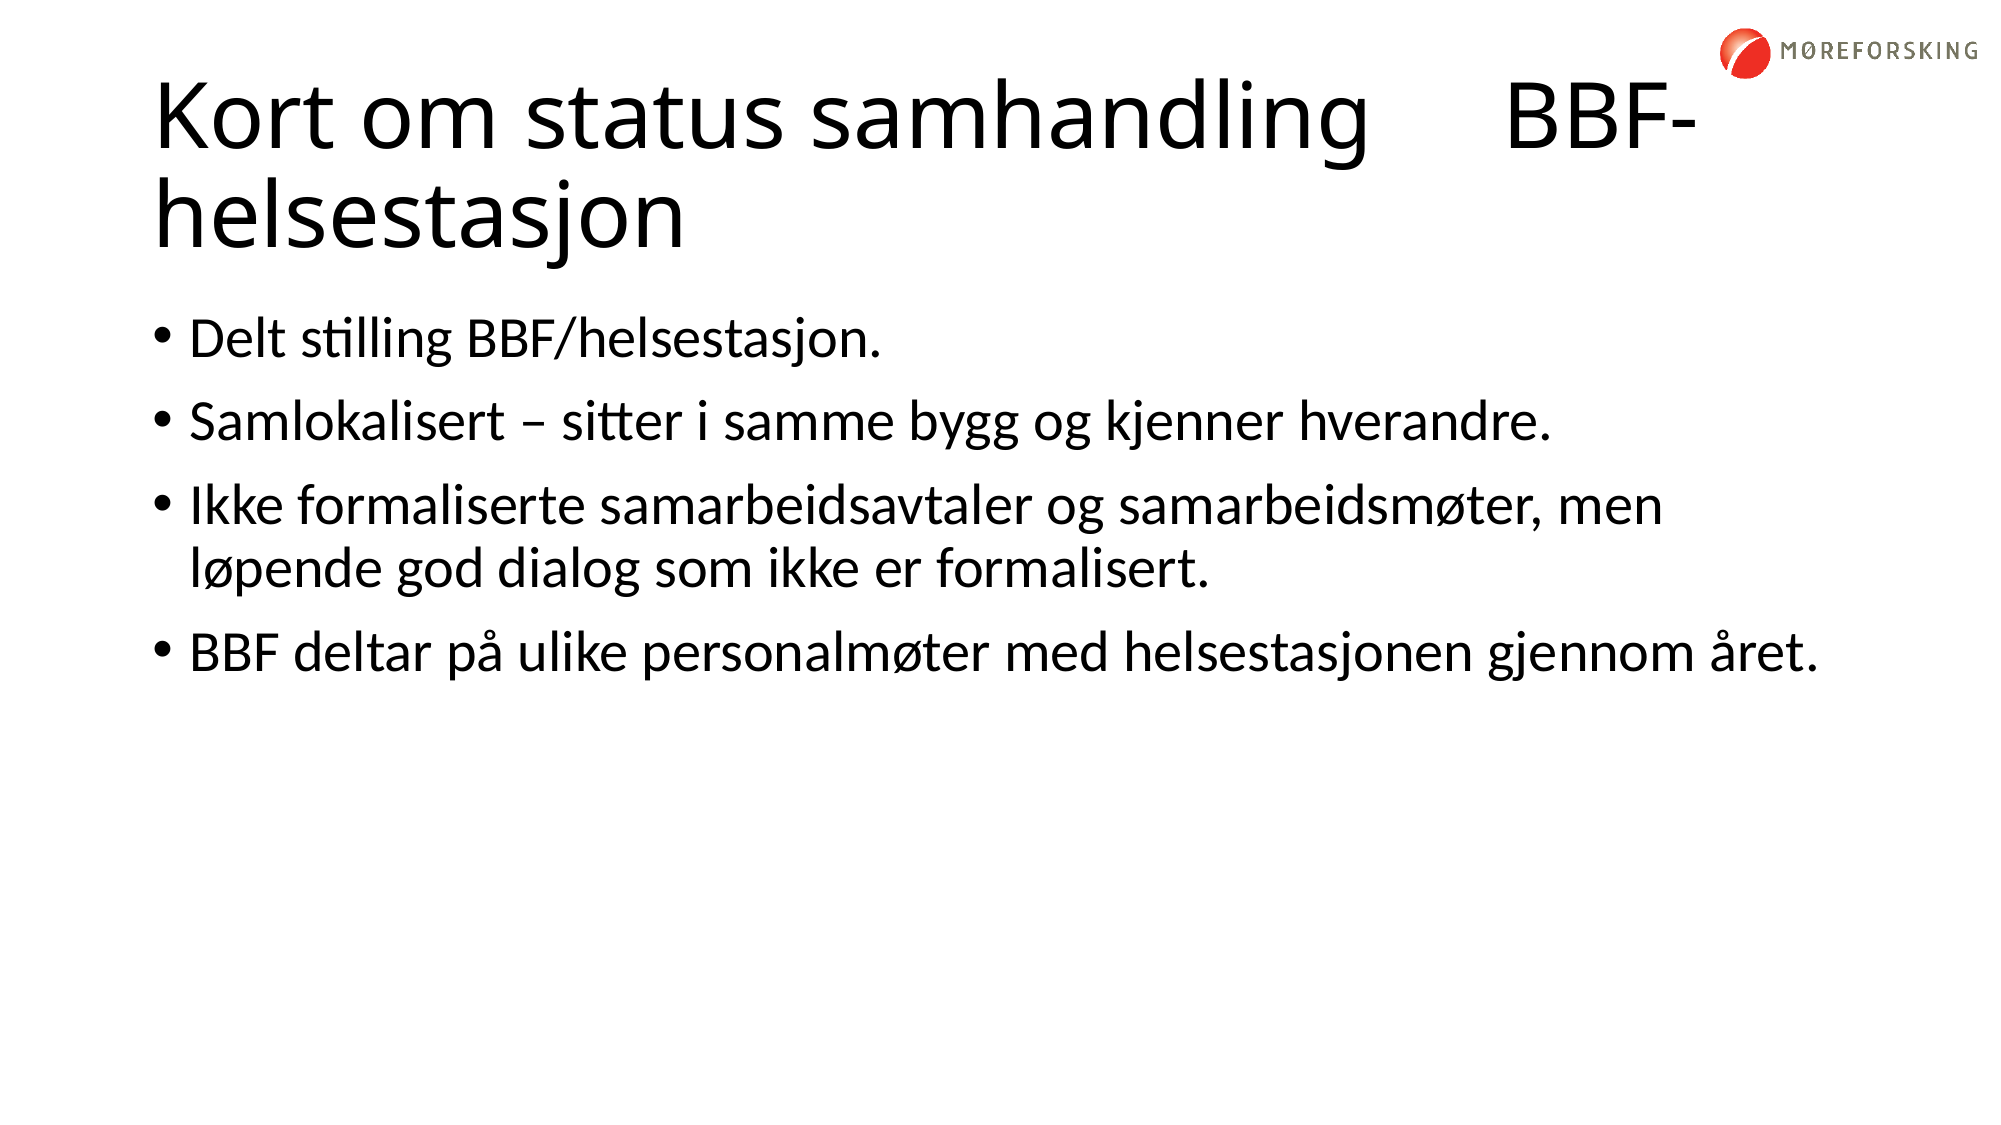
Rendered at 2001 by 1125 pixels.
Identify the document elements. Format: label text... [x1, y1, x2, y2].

picture [1699, 5, 2000, 96]
title Kort om status samhandling BBF-helsestasjon [137, 59, 1863, 278]
list Delt stilling BBF/helsestasjon. Samlokalisert – sitter i samme bygg og kjenner hverandre. Ikke formaliserte samarbeidsavtaler og samarbeidsmøter, men løpende god dialog som ikke er formalisert. BBF deltar på ulike personalmøter med helsestasjonen gjennom året. [137, 299, 1863, 1014]
